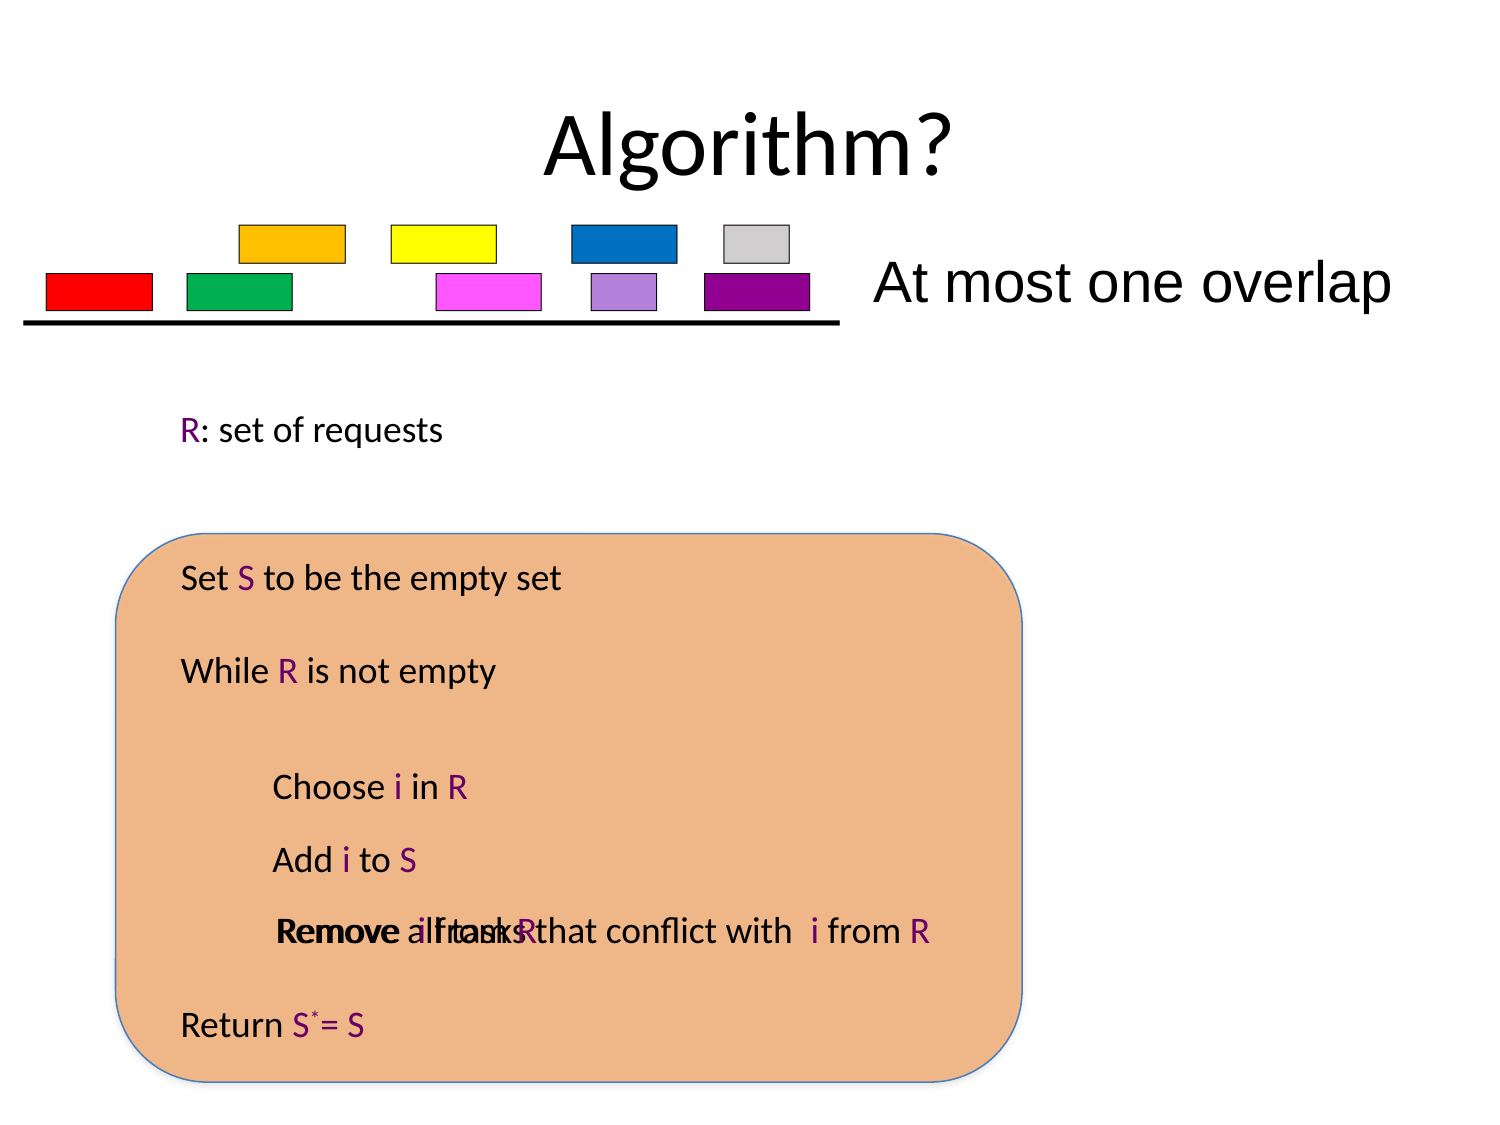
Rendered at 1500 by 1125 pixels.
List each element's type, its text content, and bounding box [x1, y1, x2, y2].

title Algorithm? [75, 45, 1425, 233]
text_box Add i to S [257, 827, 432, 888]
text_box Return S*= S [165, 992, 380, 1053]
text_box Choose i in R [258, 754, 483, 815]
text_box While R is not empty [165, 638, 512, 699]
picture [7, 201, 851, 342]
text_box Remove i from R [262, 898, 553, 959]
text_box Set S to be the empty set [166, 546, 578, 606]
text_box R: set of requests [165, 398, 459, 458]
text_box At most one overlap [859, 236, 1409, 322]
text_box Remove all tasks that conflict with i from R [553, 898, 946, 959]
text_box [115, 533, 1023, 1083]
